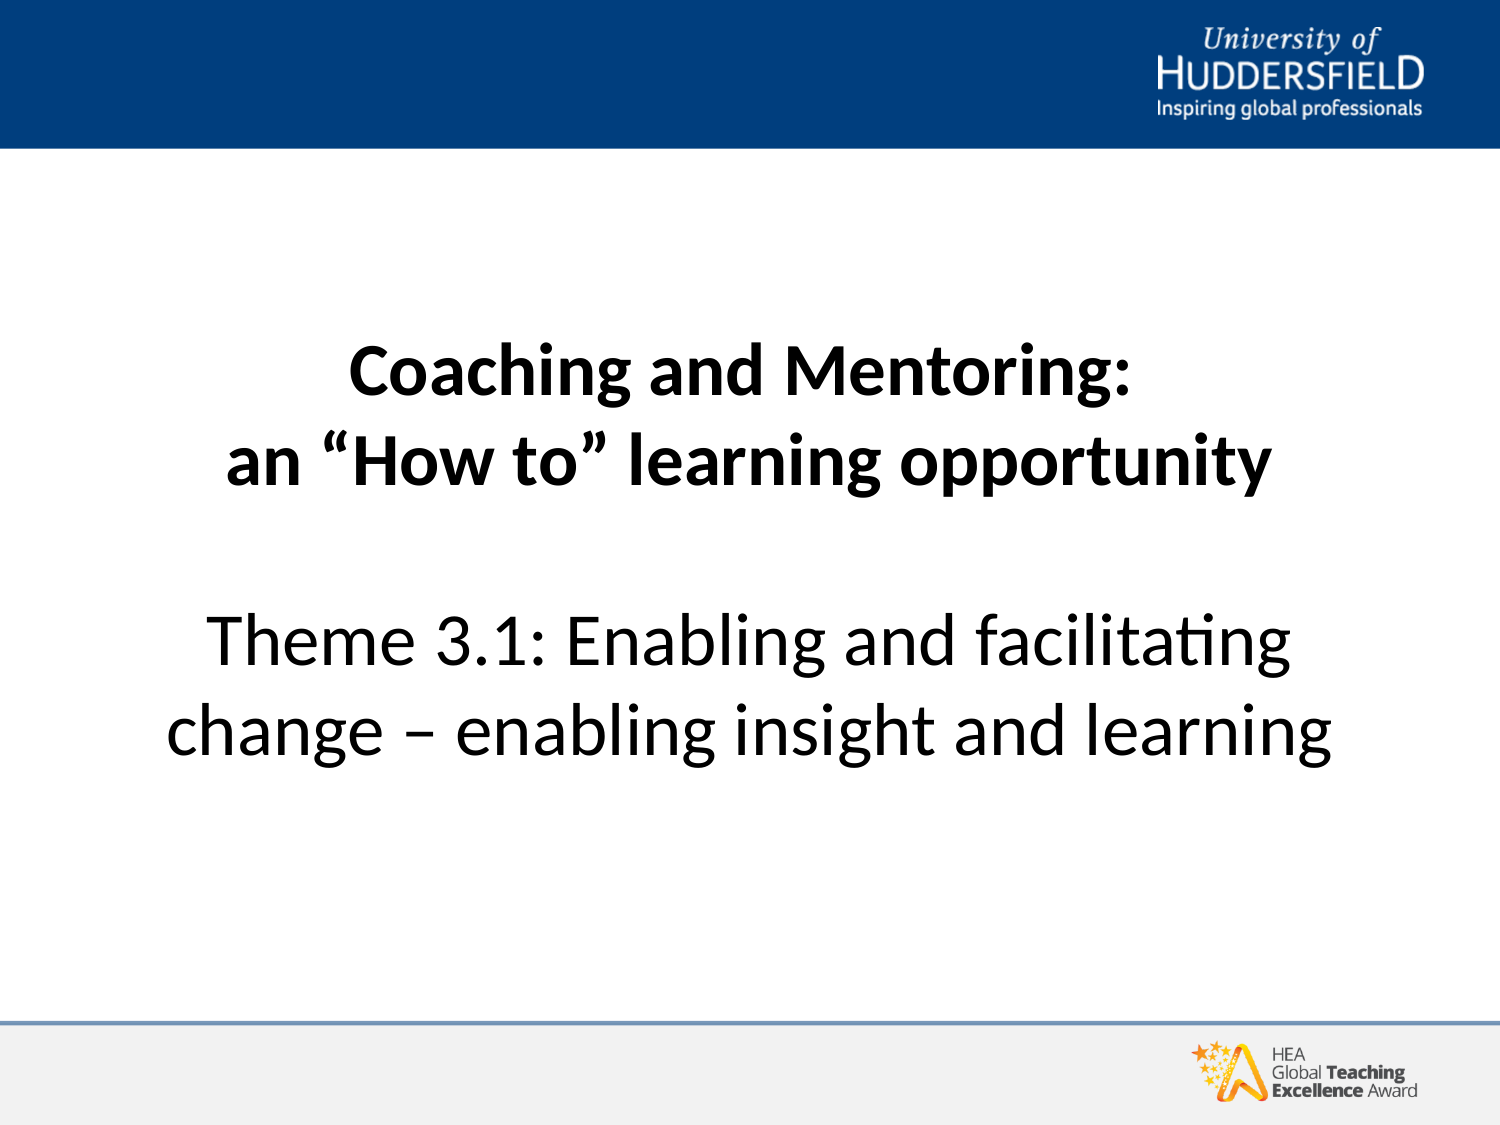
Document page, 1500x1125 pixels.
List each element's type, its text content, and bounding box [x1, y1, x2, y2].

title Coaching and Mentoring: an “How to” learning opportunity Theme 3.1: Enabling and facilitating change – enabling insight and learning [112, 424, 1388, 666]
picture [1158, 27, 1425, 121]
picture [1187, 1034, 1424, 1112]
